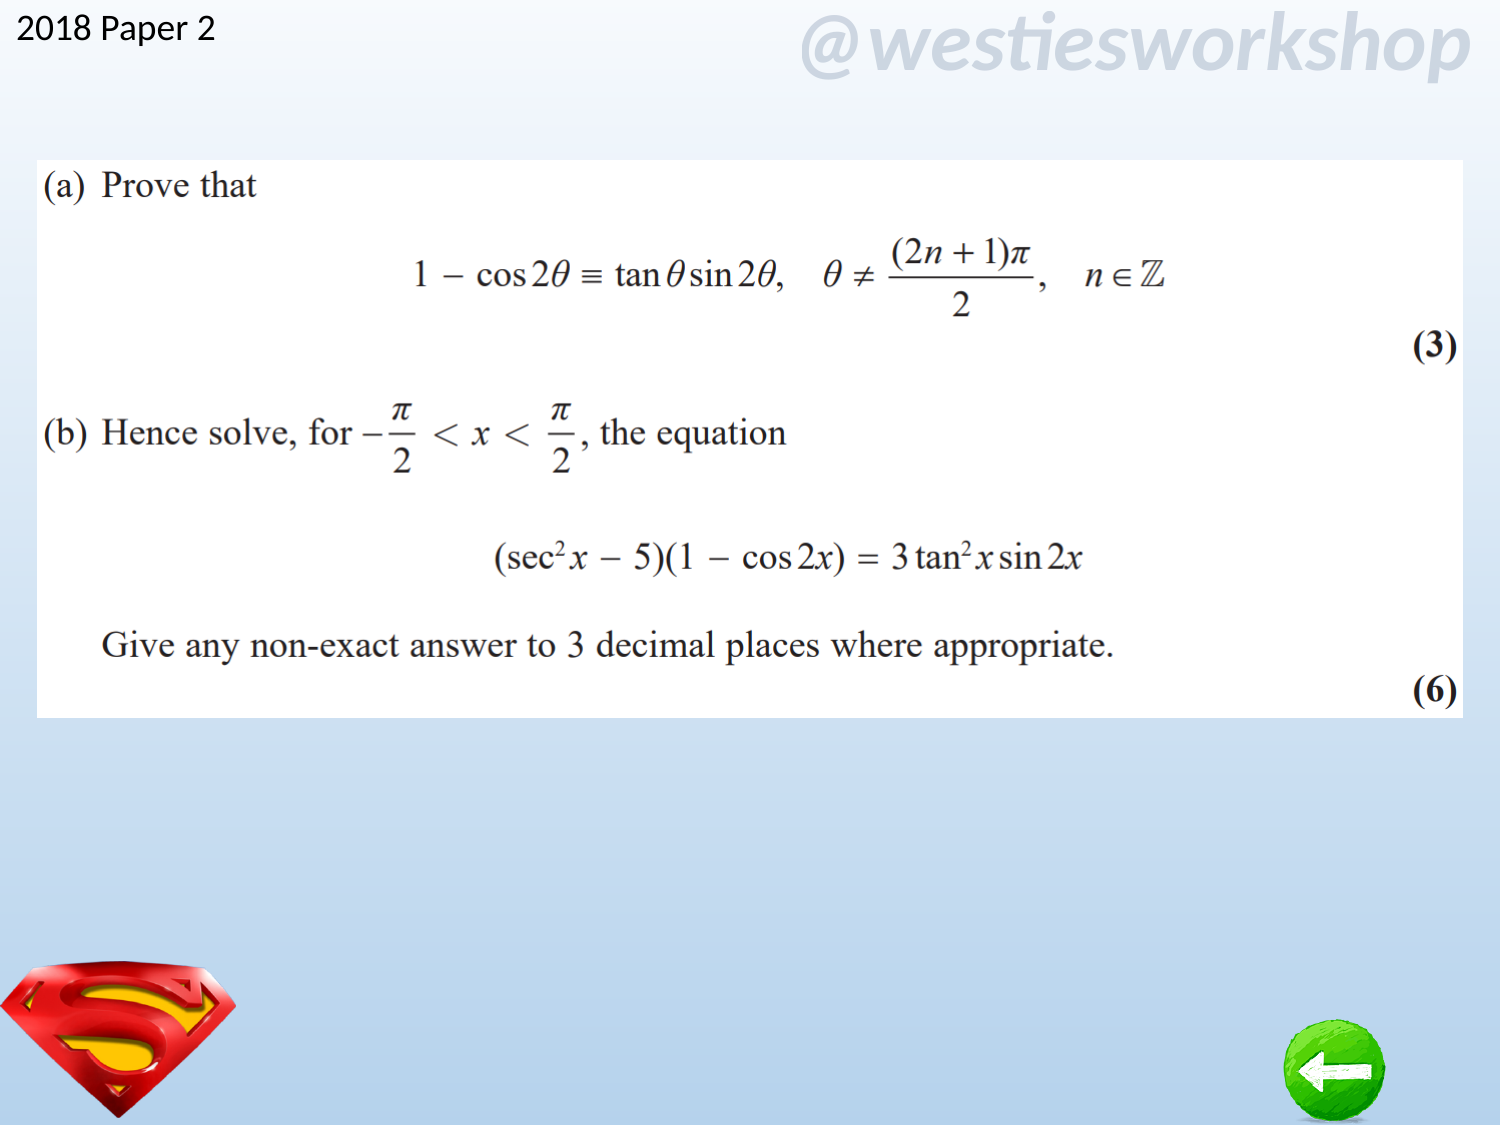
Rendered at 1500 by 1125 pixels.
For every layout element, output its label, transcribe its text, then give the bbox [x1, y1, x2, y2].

text_box 2018 Paper 2 [1, 0, 232, 56]
picture [0, 961, 236, 1118]
picture [37, 160, 1463, 718]
picture [1281, 1019, 1387, 1125]
